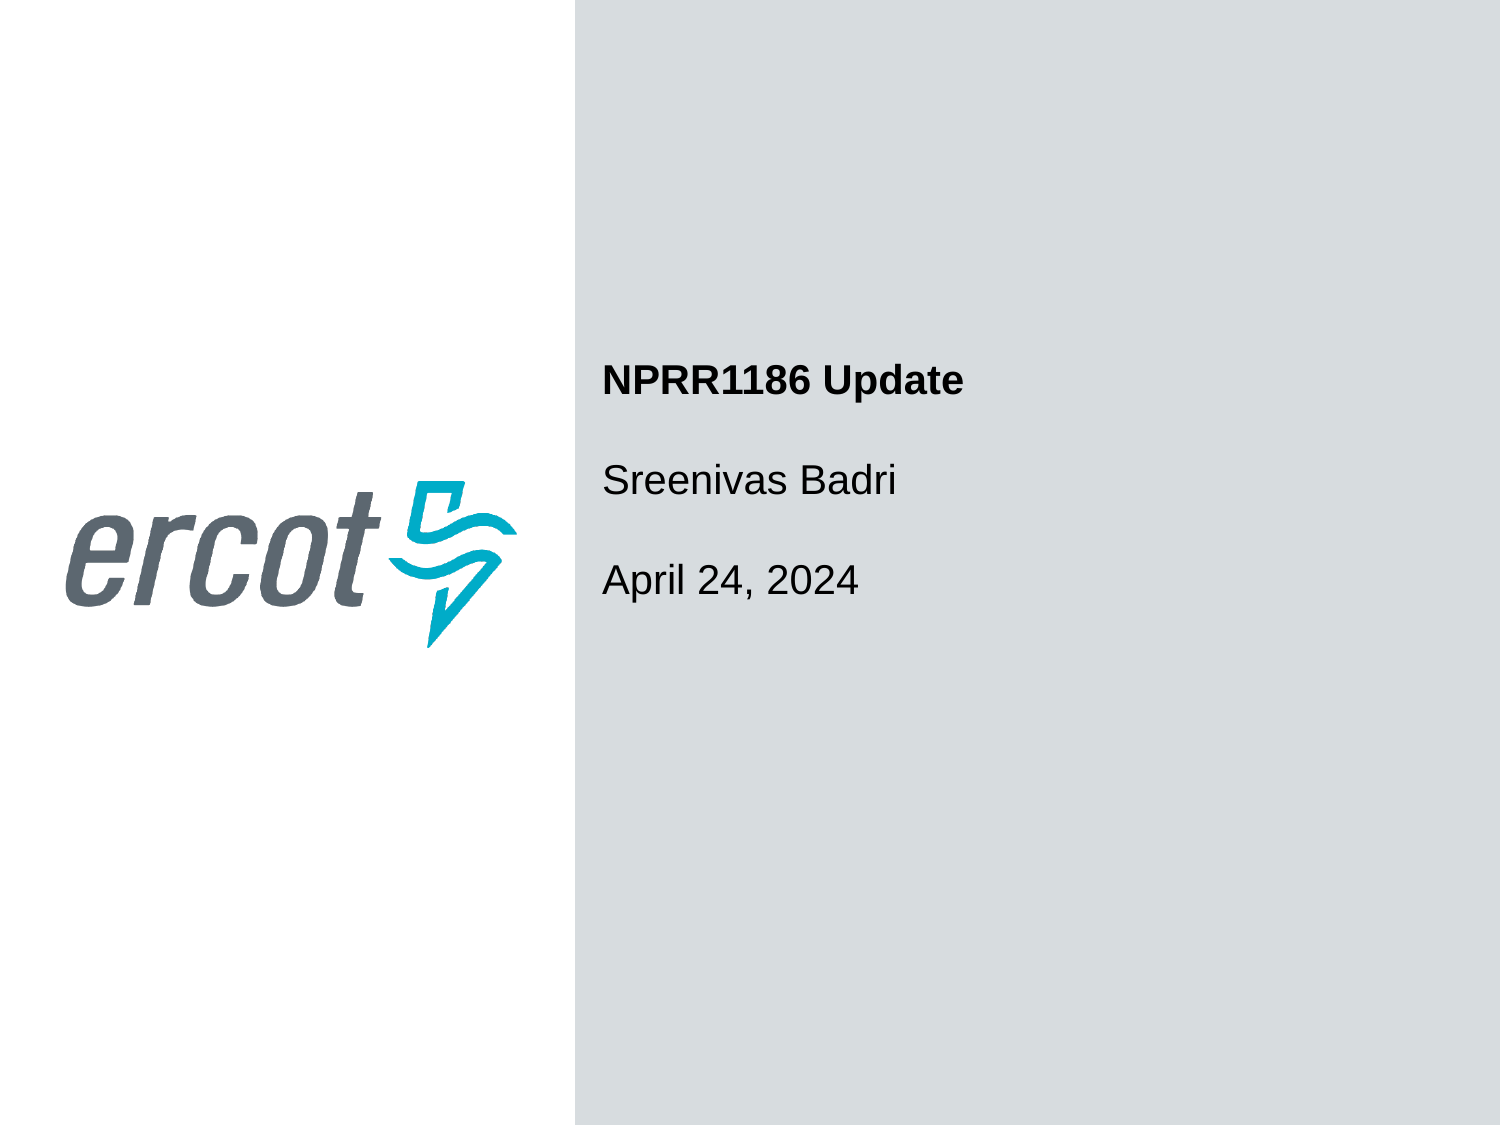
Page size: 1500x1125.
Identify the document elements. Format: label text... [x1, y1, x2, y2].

text_box NPRR1186 Update Sreenivas Badri April 24, 2024 [587, 345, 1475, 611]
picture [56, 471, 525, 654]
